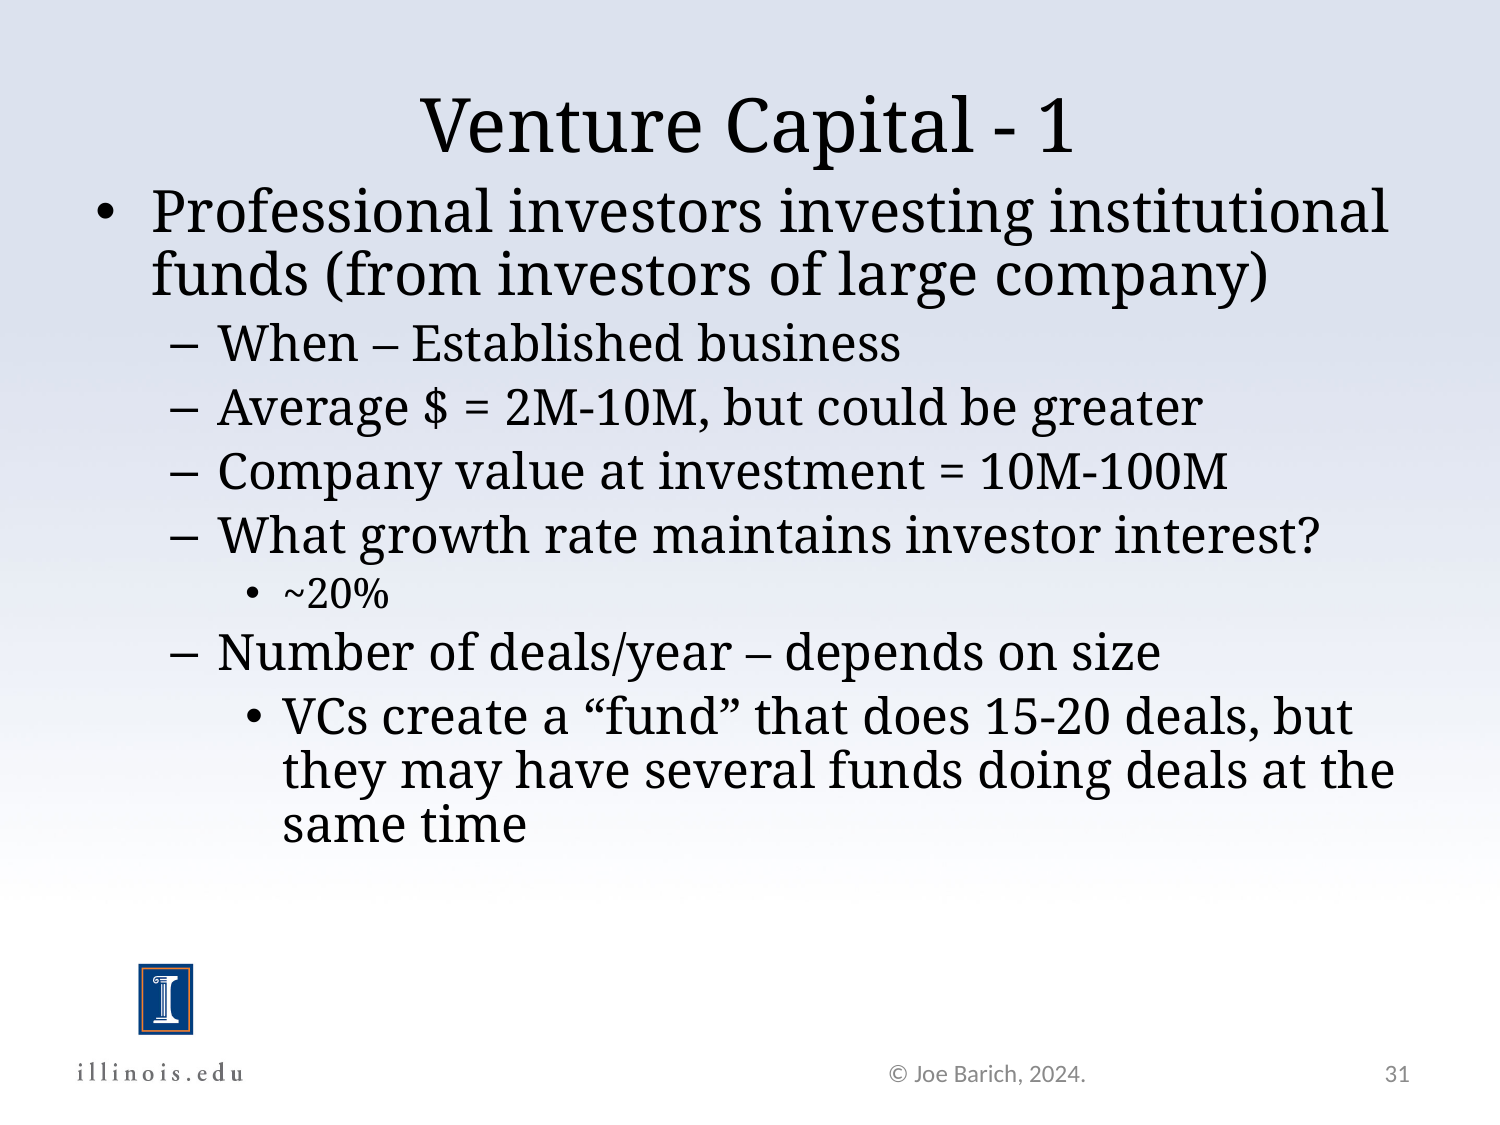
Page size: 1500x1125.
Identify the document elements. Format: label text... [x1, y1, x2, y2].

footer © Joe Barich, 2024. [750, 1042, 1225, 1103]
list Professional investors investing institutional funds (from investors of large company) When – Established business Average $ = 2M-10M, but could be greater Company value at investment = 10M-100M What growth rate maintains investor interest? ~20% Number of deals/year – depends on size VCs create a “fund” that does 15-20 deals, but they may have several funds doing deals at the same time [80, 174, 1450, 1025]
slide_number 31 [1250, 1042, 1425, 1103]
picture [0, 0, 1500, 1125]
title Venture Capital - 1 [75, 45, 1425, 200]
